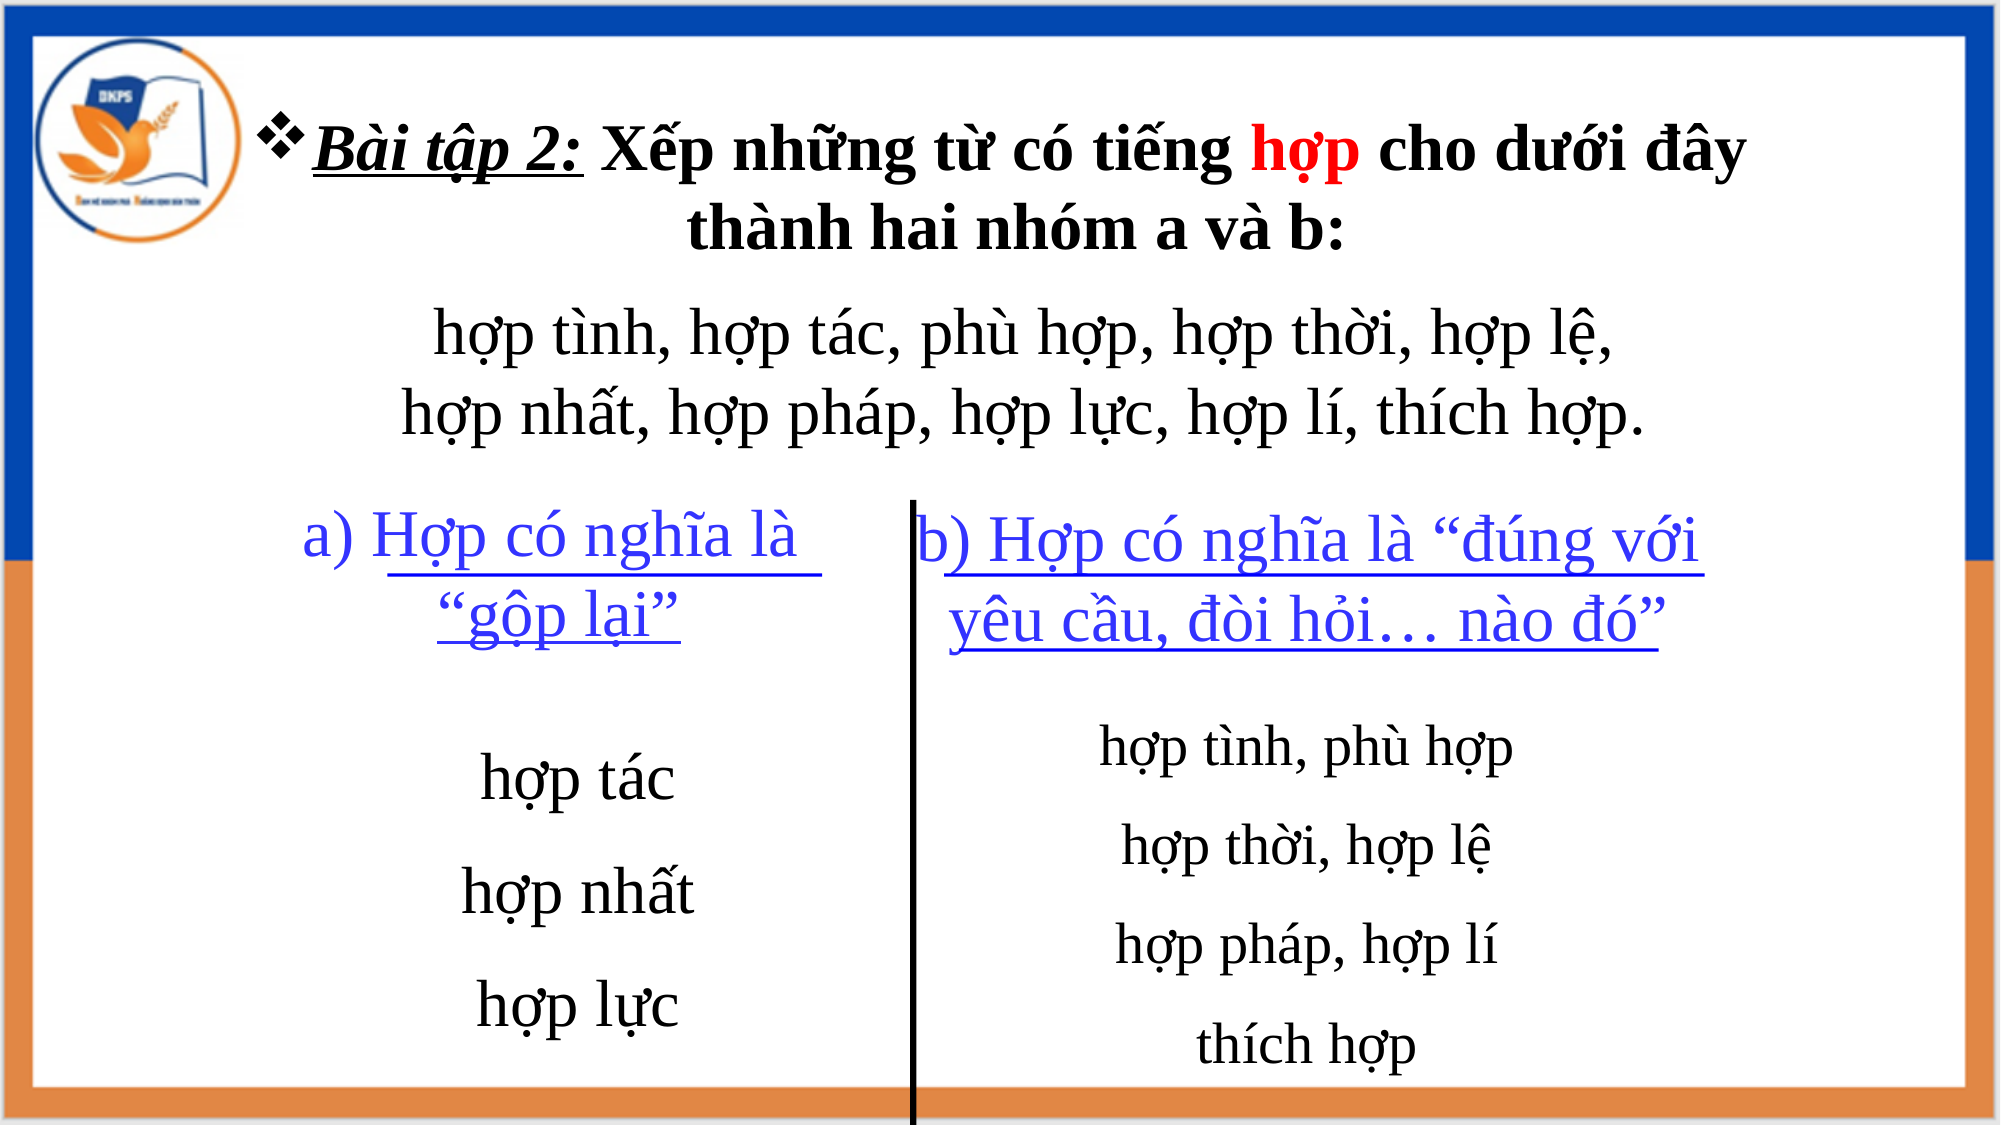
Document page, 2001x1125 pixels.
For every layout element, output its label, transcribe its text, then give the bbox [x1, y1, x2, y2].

picture [0, 0, 2001, 1125]
text_box hợp tình, hợp tác, phù hợp, hợp thời, hợp lệ, hợp nhất, hợp pháp, hợp lực, hợp lí, thích hợp. [362, 280, 1688, 456]
text_box Bài tập 2: Xếp những từ có tiếng hợp cho dưới đây thành hai nhóm a và b: [225, 96, 1775, 271]
text_box hợp tác hợp nhất hợp lực [359, 725, 798, 1047]
text_box hợp tình, phù hợp hợp thời, hợp lệ hợp pháp, hợp lí thích hợp [955, 699, 1659, 1083]
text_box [867, 487, 1750, 665]
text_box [203, 482, 916, 660]
